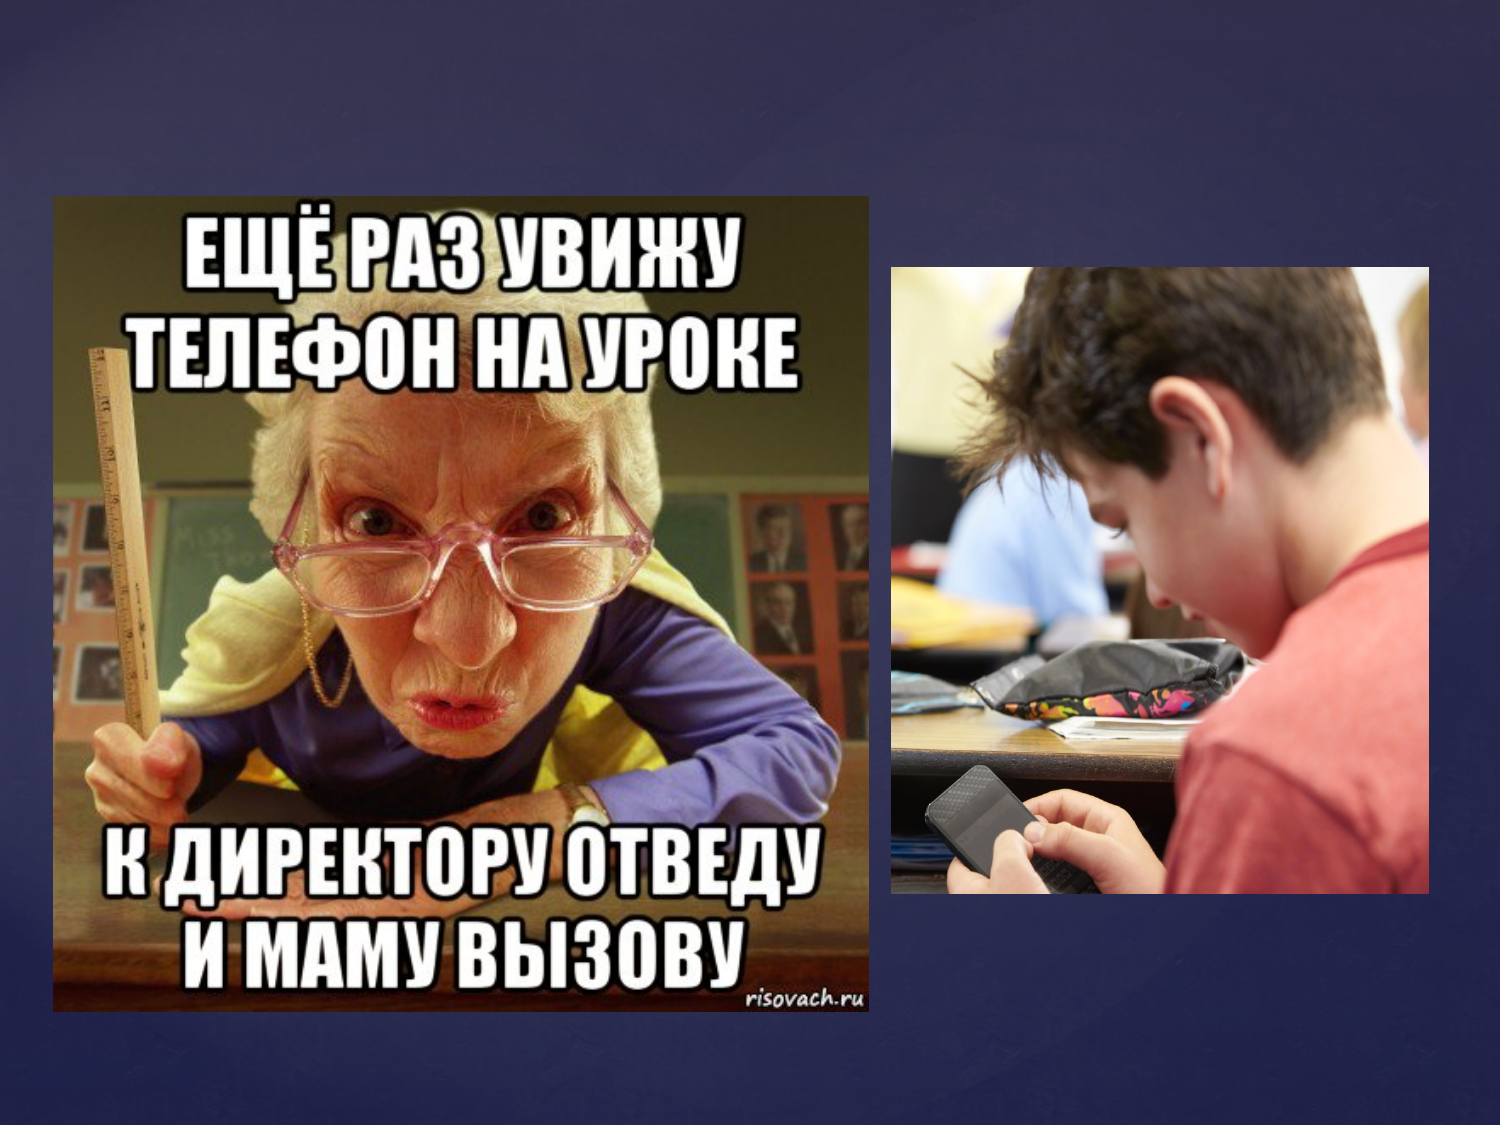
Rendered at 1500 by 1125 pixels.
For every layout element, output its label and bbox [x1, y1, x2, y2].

list [891, 266, 1430, 894]
list [52, 195, 869, 1012]
